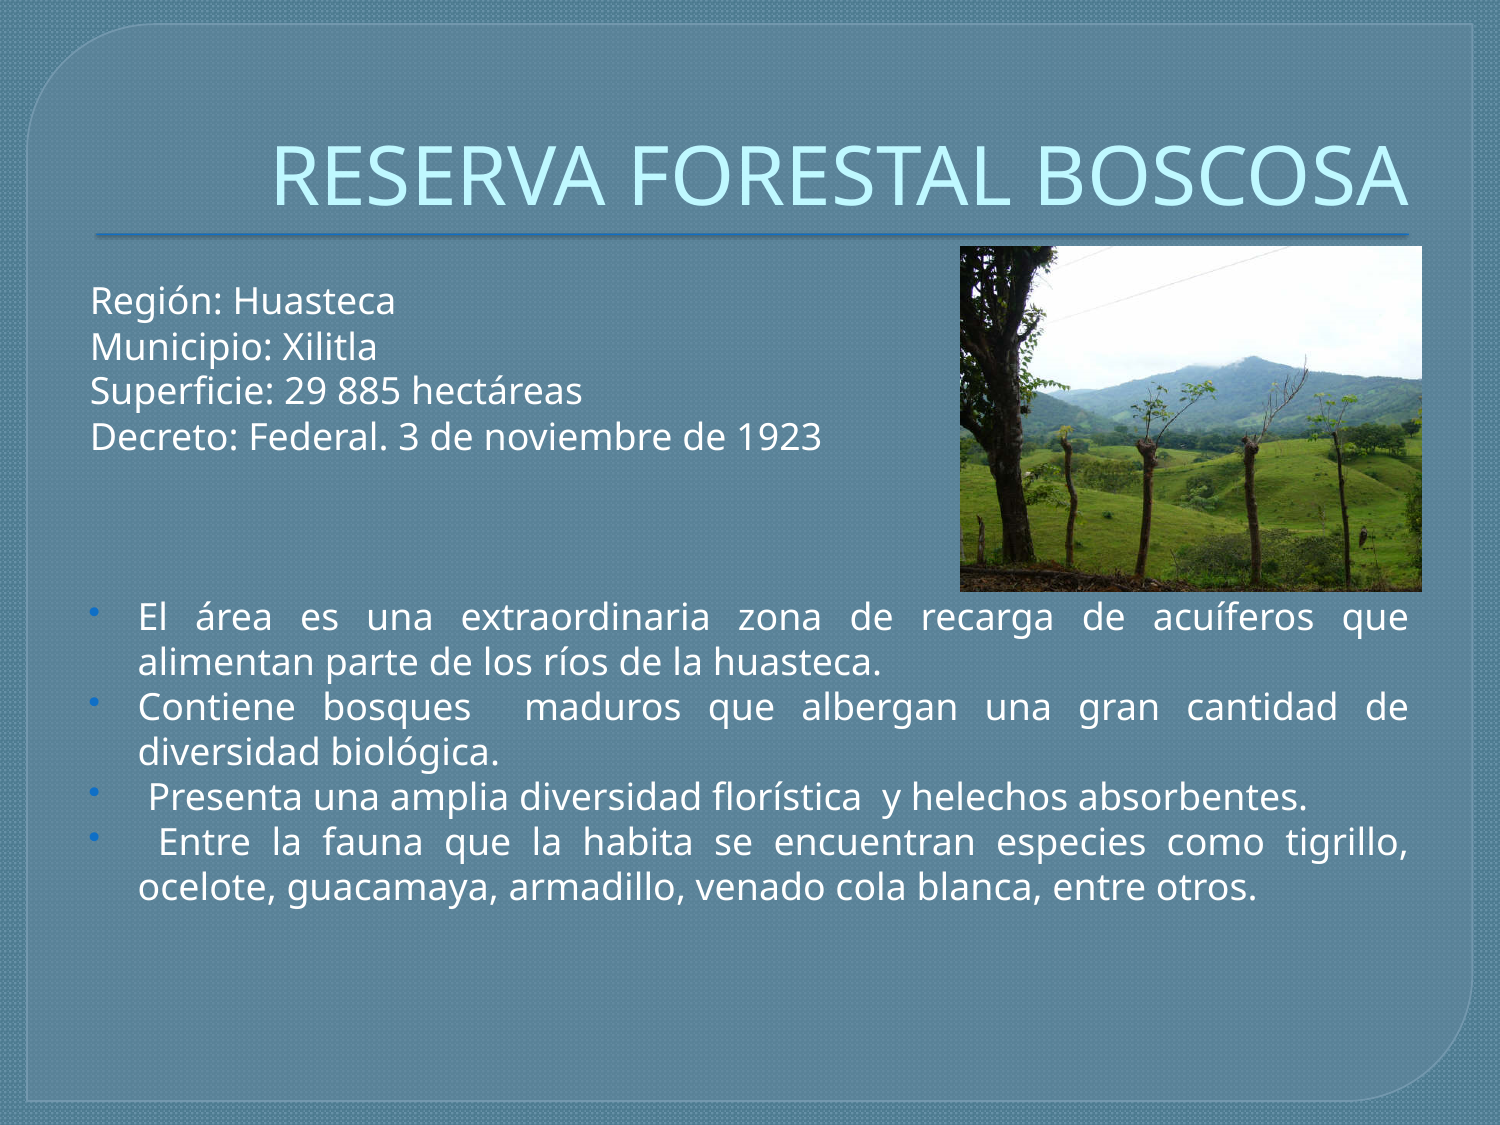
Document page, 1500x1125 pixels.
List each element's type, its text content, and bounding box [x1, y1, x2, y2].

picture [960, 245, 1423, 592]
list Región: Huasteca Municipio: Xilitla Superficie: 29 885 hectáreas Decreto: Federal. 3 de noviembre de 1923 El área es una extraordinaria zona de recarga de acuíferos que alimentan parte de los ríos de la huasteca. Contiene bosques maduros que albergan una gran cantidad de diversidad biológica. Presenta una amplia diversidad florística y helechos absorbentes. Entre la fauna que la habita se encuentran especies como tigrillo, ocelote, guacamaya, armadillo, venado cola blanca, entre otros. [75, 270, 1425, 1067]
title RESERVA FORESTAL BOSCOSA [75, 41, 1425, 230]
